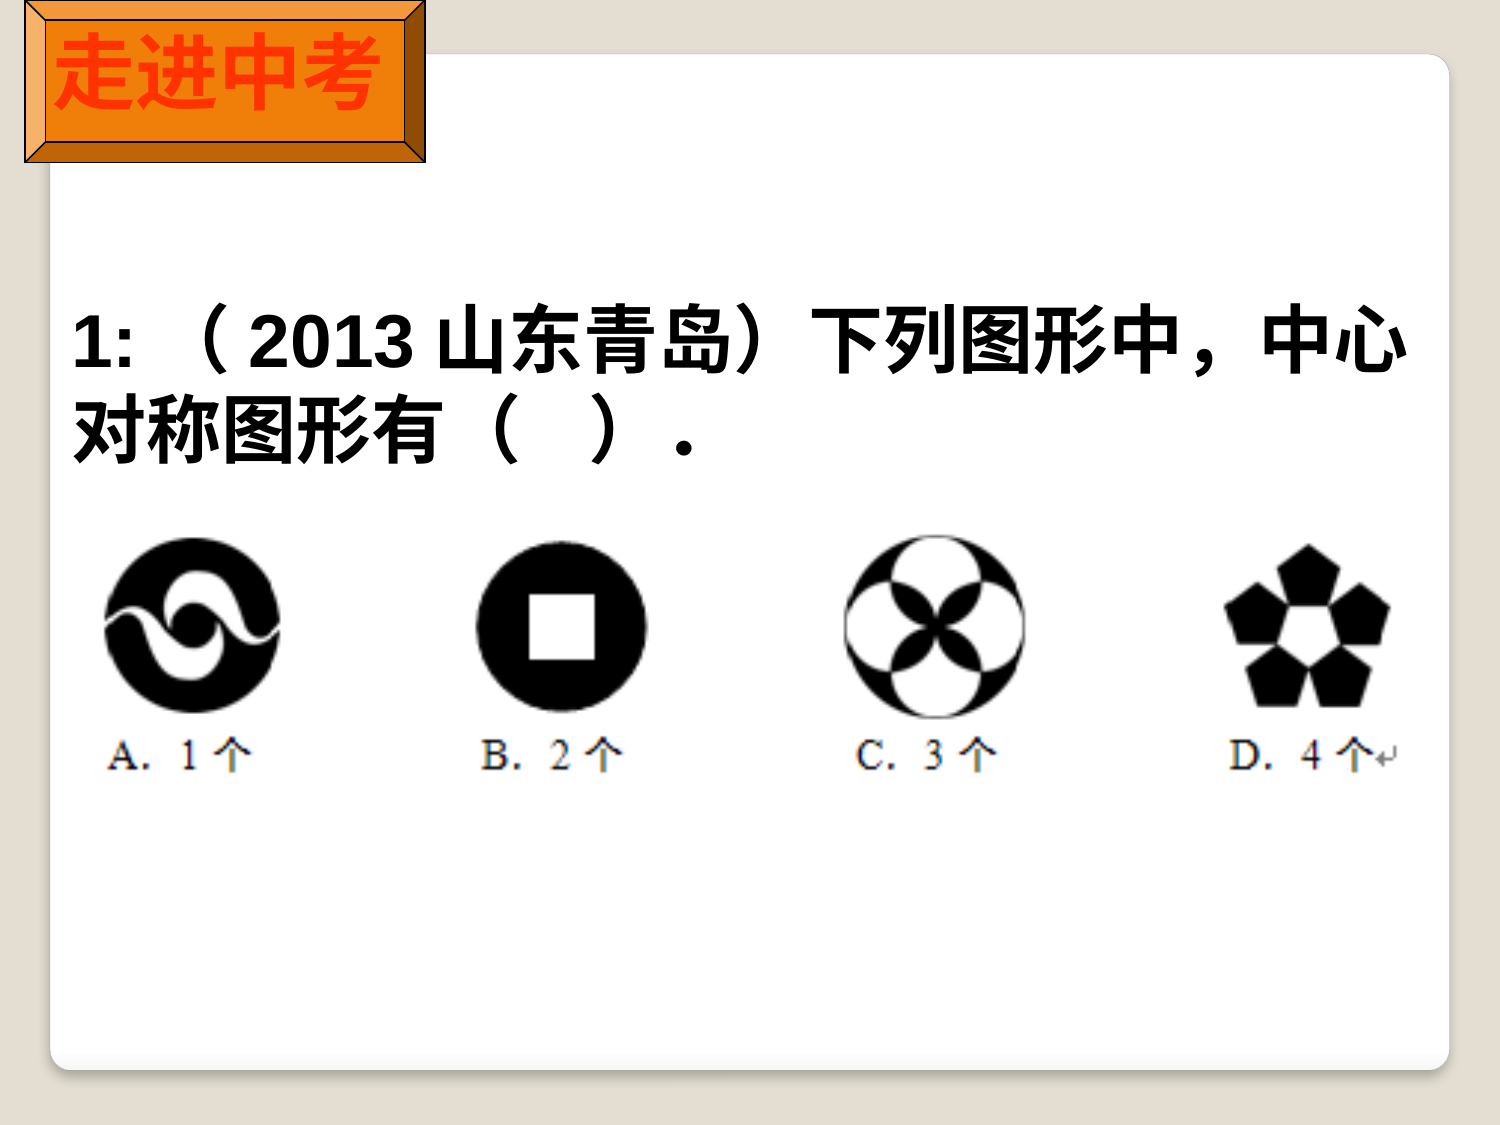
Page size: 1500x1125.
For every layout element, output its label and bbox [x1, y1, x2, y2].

text_box [24, 0, 538, 163]
text_box [56, 283, 1436, 807]
